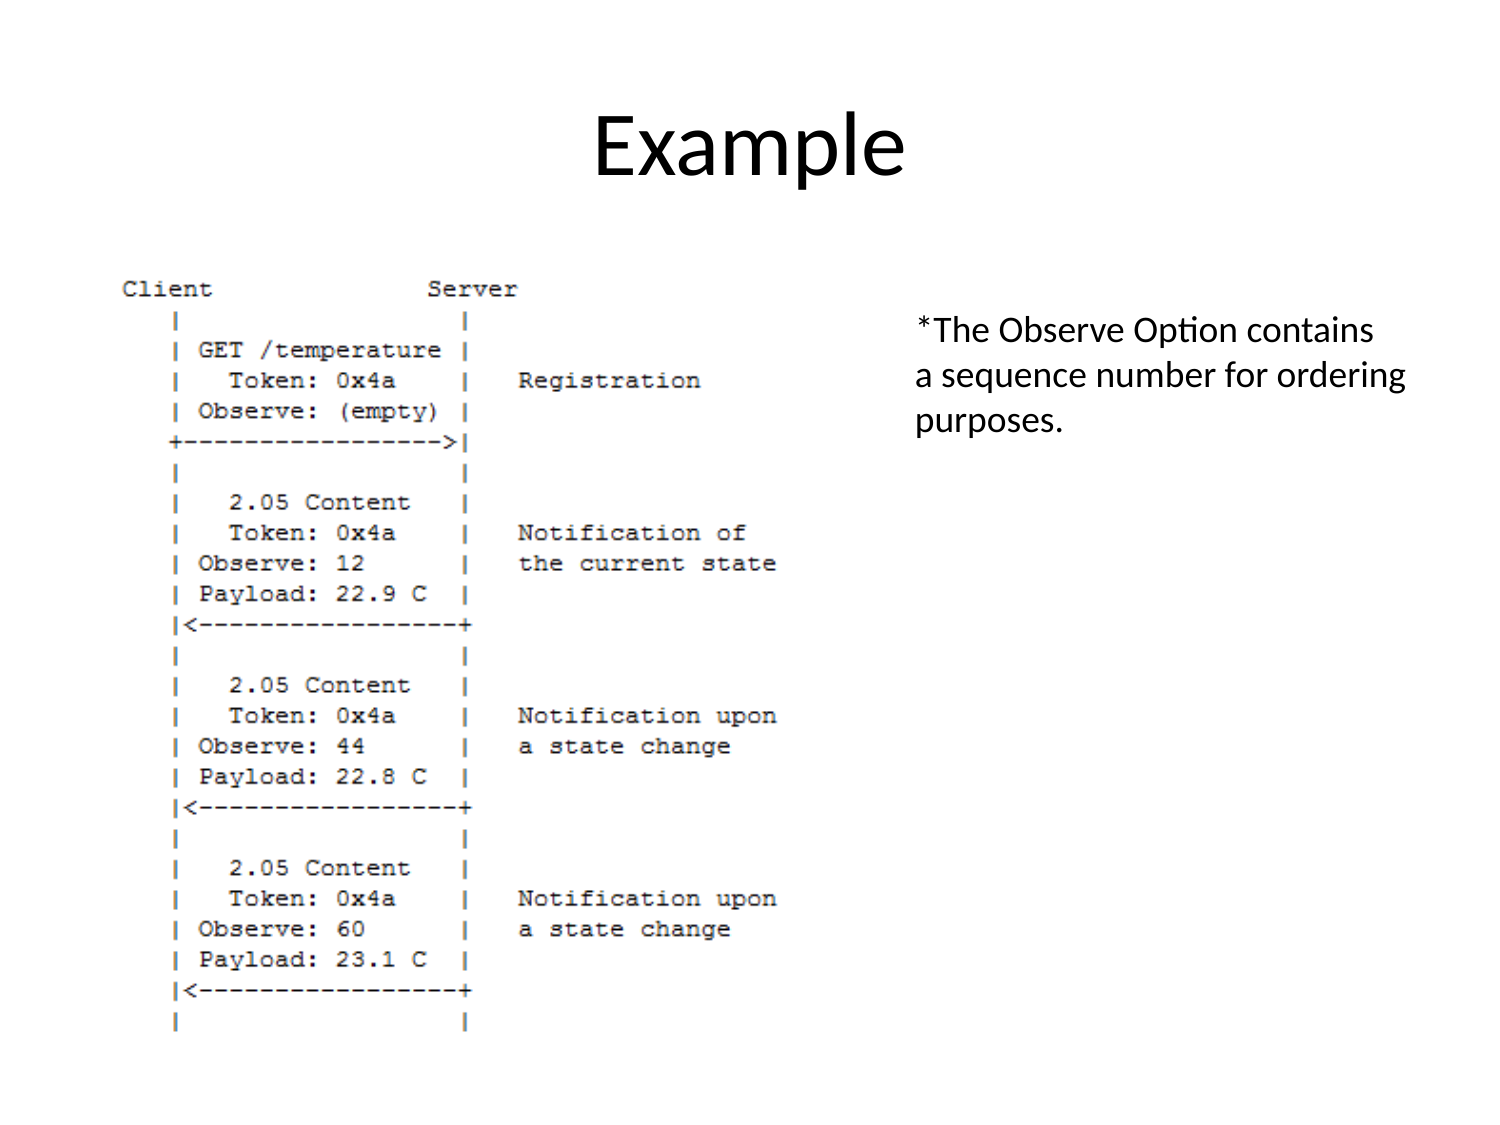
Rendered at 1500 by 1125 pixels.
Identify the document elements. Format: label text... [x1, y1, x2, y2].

title Example [75, 45, 1425, 233]
text_box *The Observe Option contains a sequence number for ordering purposes. [899, 297, 1422, 448]
picture [74, 232, 848, 1049]
